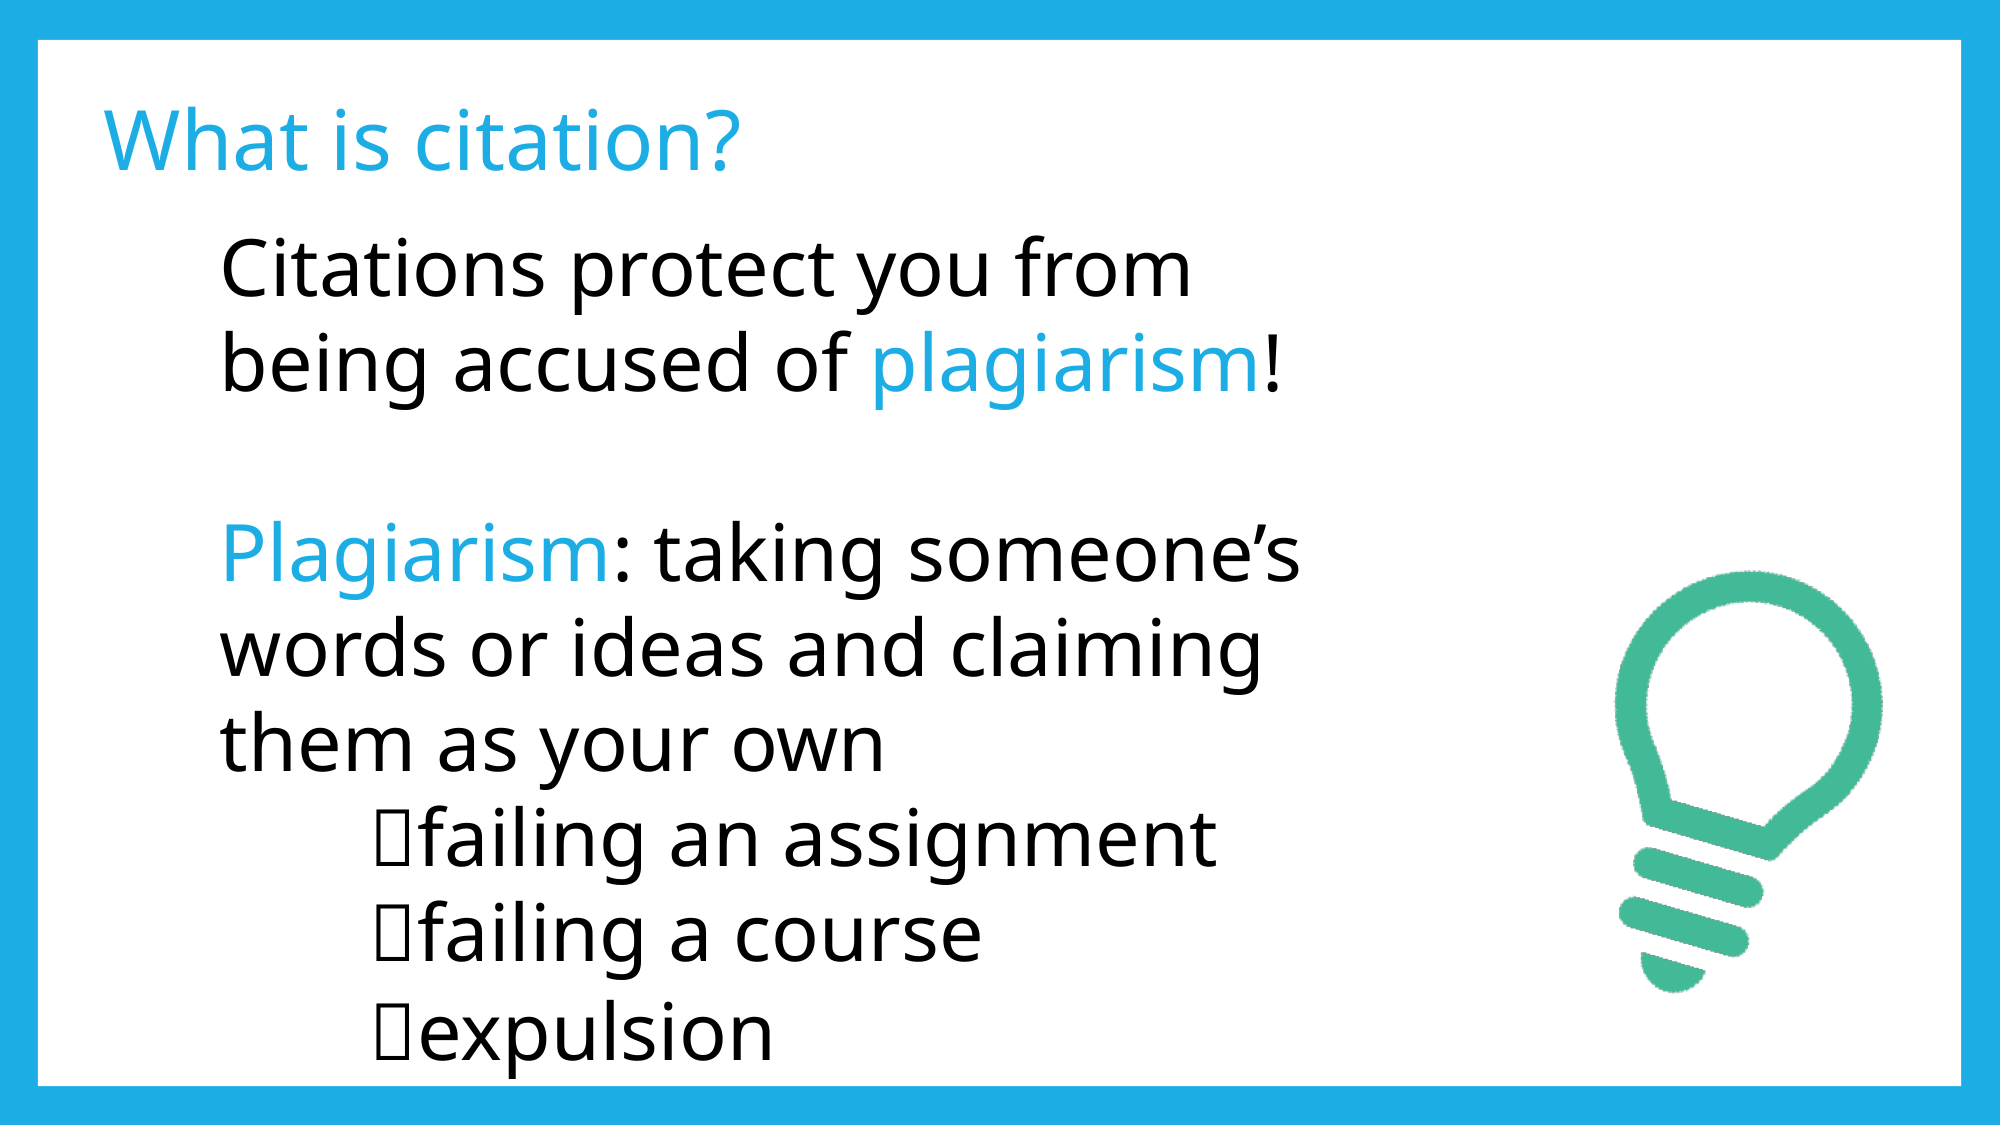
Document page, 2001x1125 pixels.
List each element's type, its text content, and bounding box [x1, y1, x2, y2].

picture [1420, 478, 2000, 1089]
text_box Citations protect you from being accused of plagiarism! Plagiarism: taking someone’s words or ideas and claiming them as your own failing an assignment failing a course expulsion [205, 209, 1437, 1125]
text_box What is citation? [88, 79, 1320, 195]
